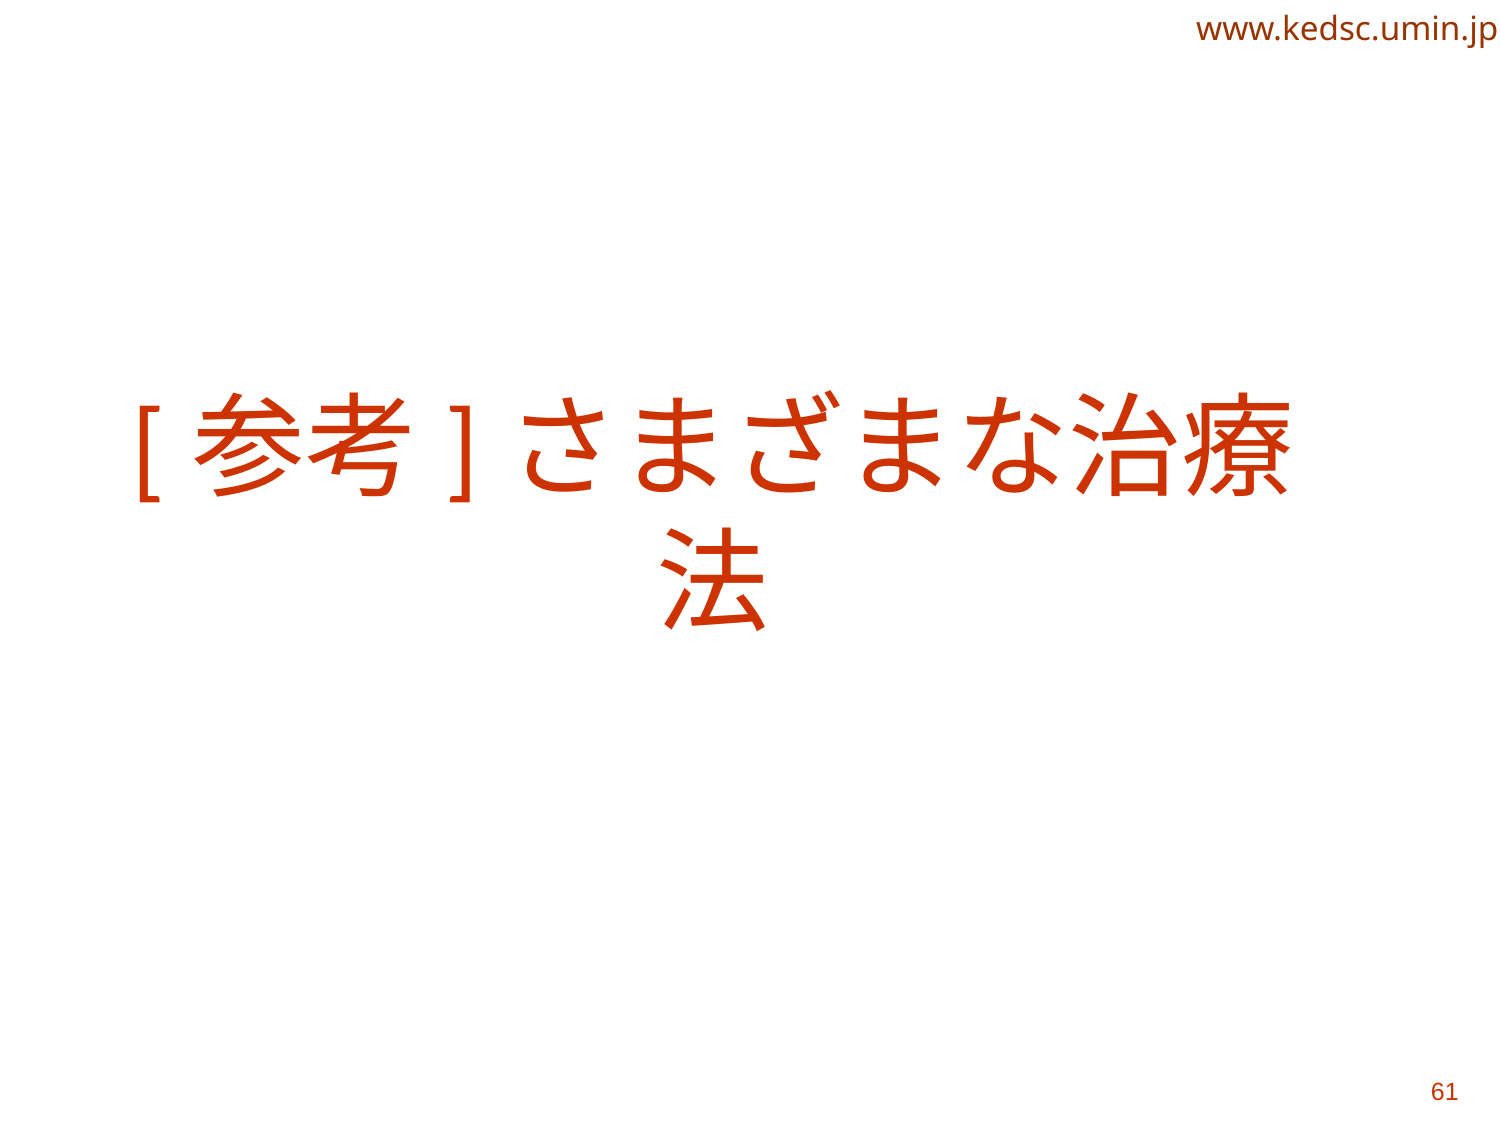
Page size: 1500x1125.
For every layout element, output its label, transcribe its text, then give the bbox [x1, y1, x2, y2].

slide_number 61 [1387, 1060, 1474, 1120]
title [参考]さまざまな治療法 [75, 231, 1350, 788]
